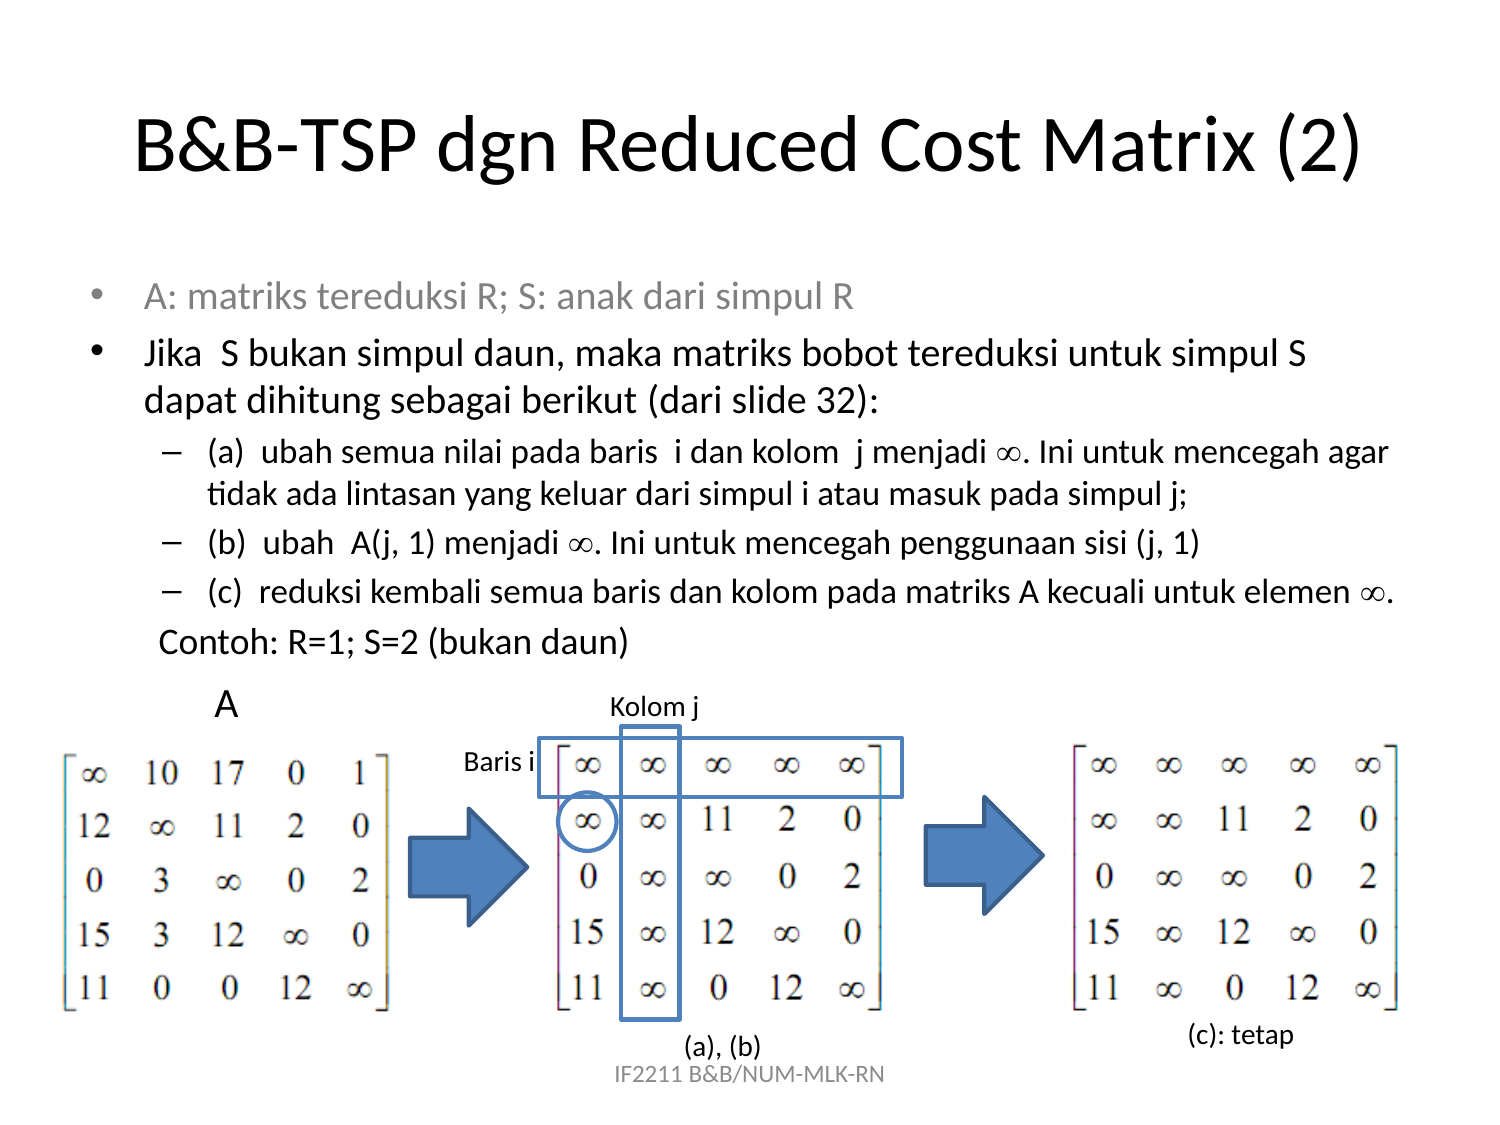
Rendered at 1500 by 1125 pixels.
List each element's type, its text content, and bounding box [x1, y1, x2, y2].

title B&B-TSP dgn Reduced Cost Matrix (2) [75, 45, 1425, 233]
text_box (c): tetap [1172, 1027, 1310, 1058]
text_box A [199, 667, 254, 733]
text_box [619, 730, 682, 736]
text_box Baris i [448, 734, 551, 785]
text_box Kolom j [595, 679, 715, 730]
text_box [923, 794, 1046, 916]
footer IF2211 B&B/NUM-MLK-RN [512, 1042, 988, 1103]
text_box [889, 736, 904, 799]
picture [58, 749, 393, 1020]
text_box [407, 806, 530, 928]
text_box (a), (b) [668, 1027, 777, 1070]
picture [1066, 738, 1407, 1020]
picture [550, 738, 891, 1020]
text_box Contoh: R=1; S=2 (bukan daun) [143, 609, 645, 670]
text_box [537, 785, 545, 799]
list A: matriks tereduksi R; S: anak dari simpul R Jika S bukan simpul daun, maka matriks bobot tereduksi untuk simpul S dapat dihitung sebagai berikut (dari slide 32): (a) ubah semua nilai pada baris i dan kolom j menjadi . Ini untuk mencegah agar tidak ada lintasan yang keluar dari simpul i atau masuk pada simpul j; (b) ubah A(j, 1) menjadi . Ini untuk mencegah penggunaan sisi (j, 1) (c) reduksi kembali semua baris dan kolom pada matriks A kecuali untuk elemen . [75, 262, 1425, 633]
